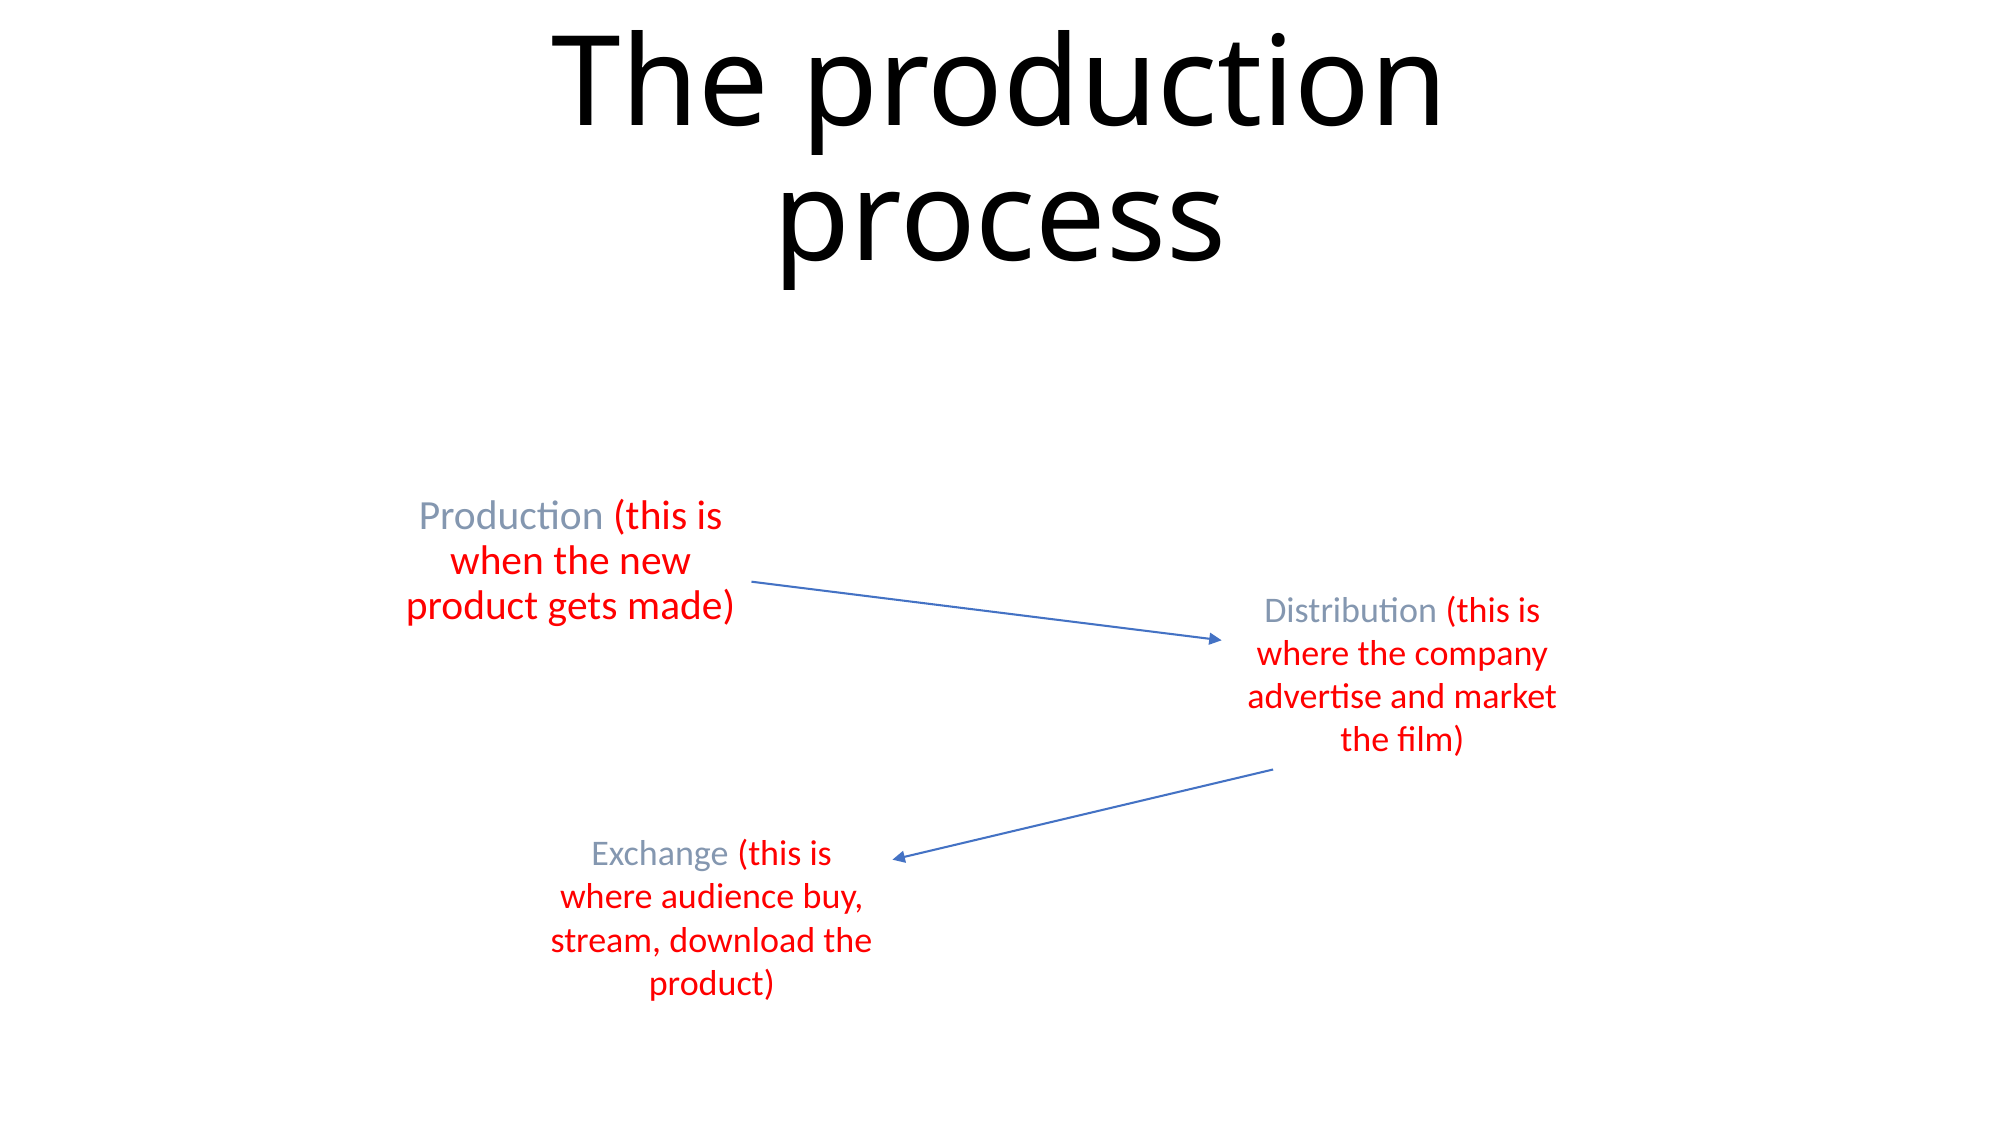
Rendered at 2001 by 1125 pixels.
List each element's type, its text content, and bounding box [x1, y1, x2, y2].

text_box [751, 581, 1222, 641]
text_box Distribution (this is where the company advertise and market the film) [1221, 578, 1584, 770]
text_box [892, 769, 1274, 860]
title The production process [362, 53, 1638, 296]
subtitle Production (this is when the new product gets made) [389, 486, 752, 678]
text_box Exchange (this is where audience buy, stream, download the product) [530, 822, 893, 1014]
